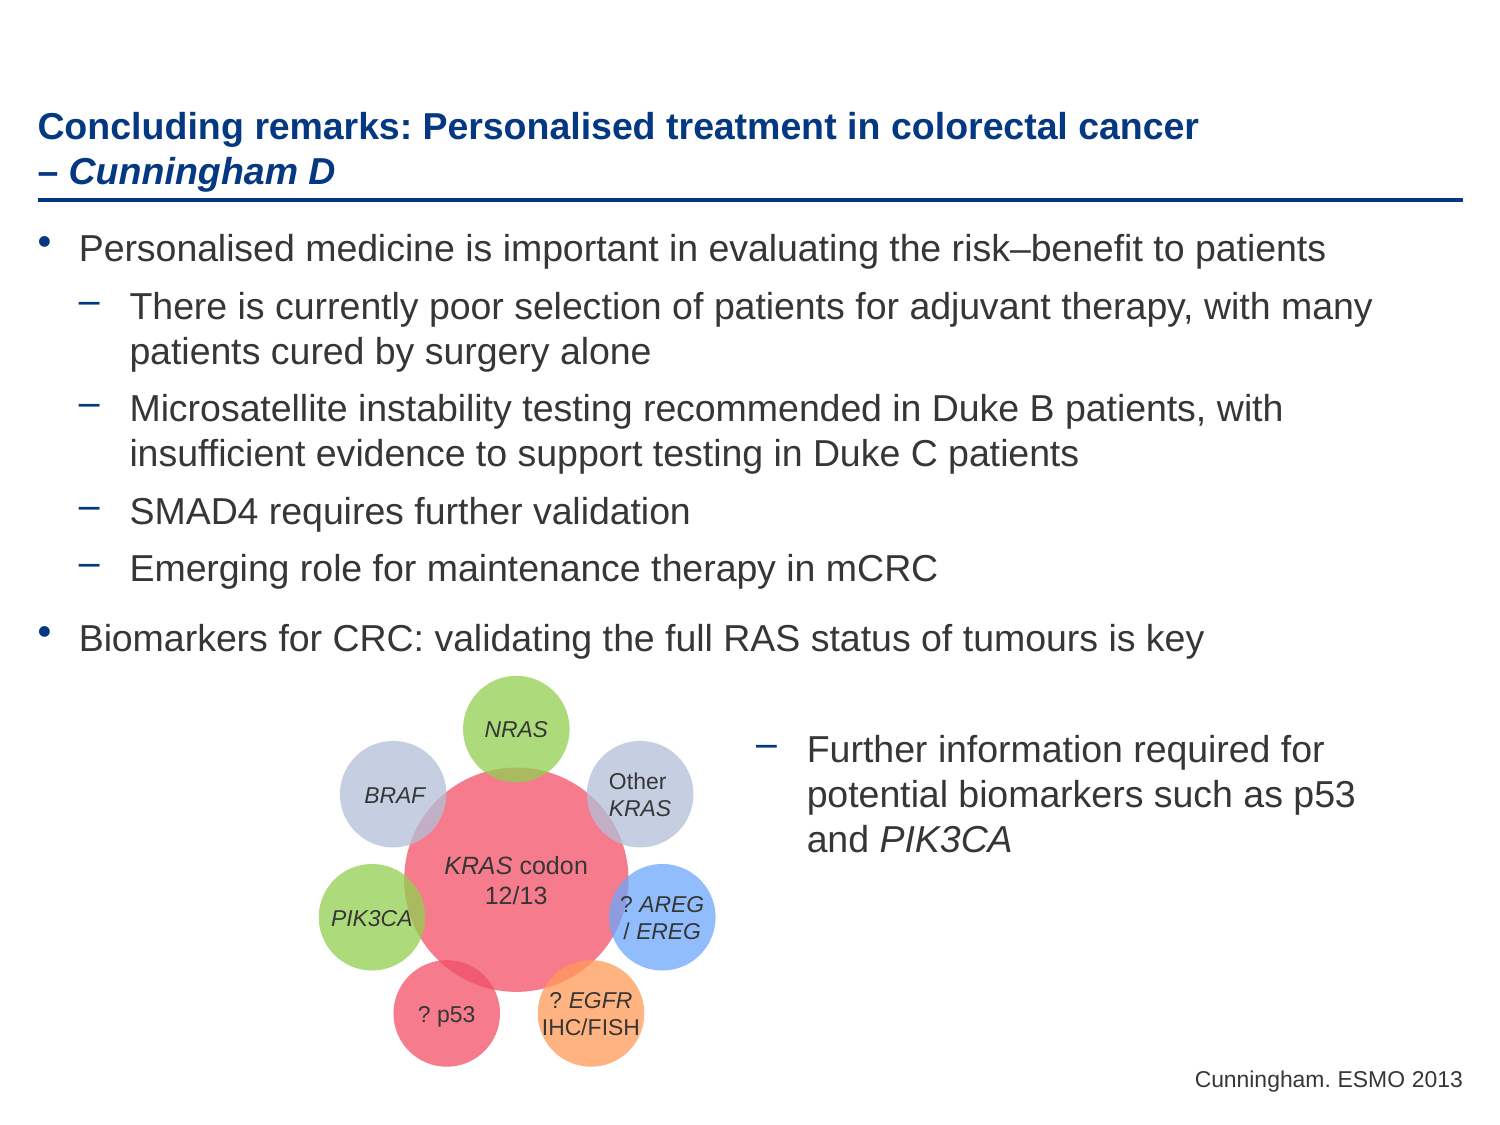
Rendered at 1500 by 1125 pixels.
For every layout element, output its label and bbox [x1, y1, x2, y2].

text_box [1194, 1064, 1463, 1093]
title [37, 37, 1463, 192]
list [37, 216, 1463, 1088]
text_box [315, 675, 1425, 1067]
